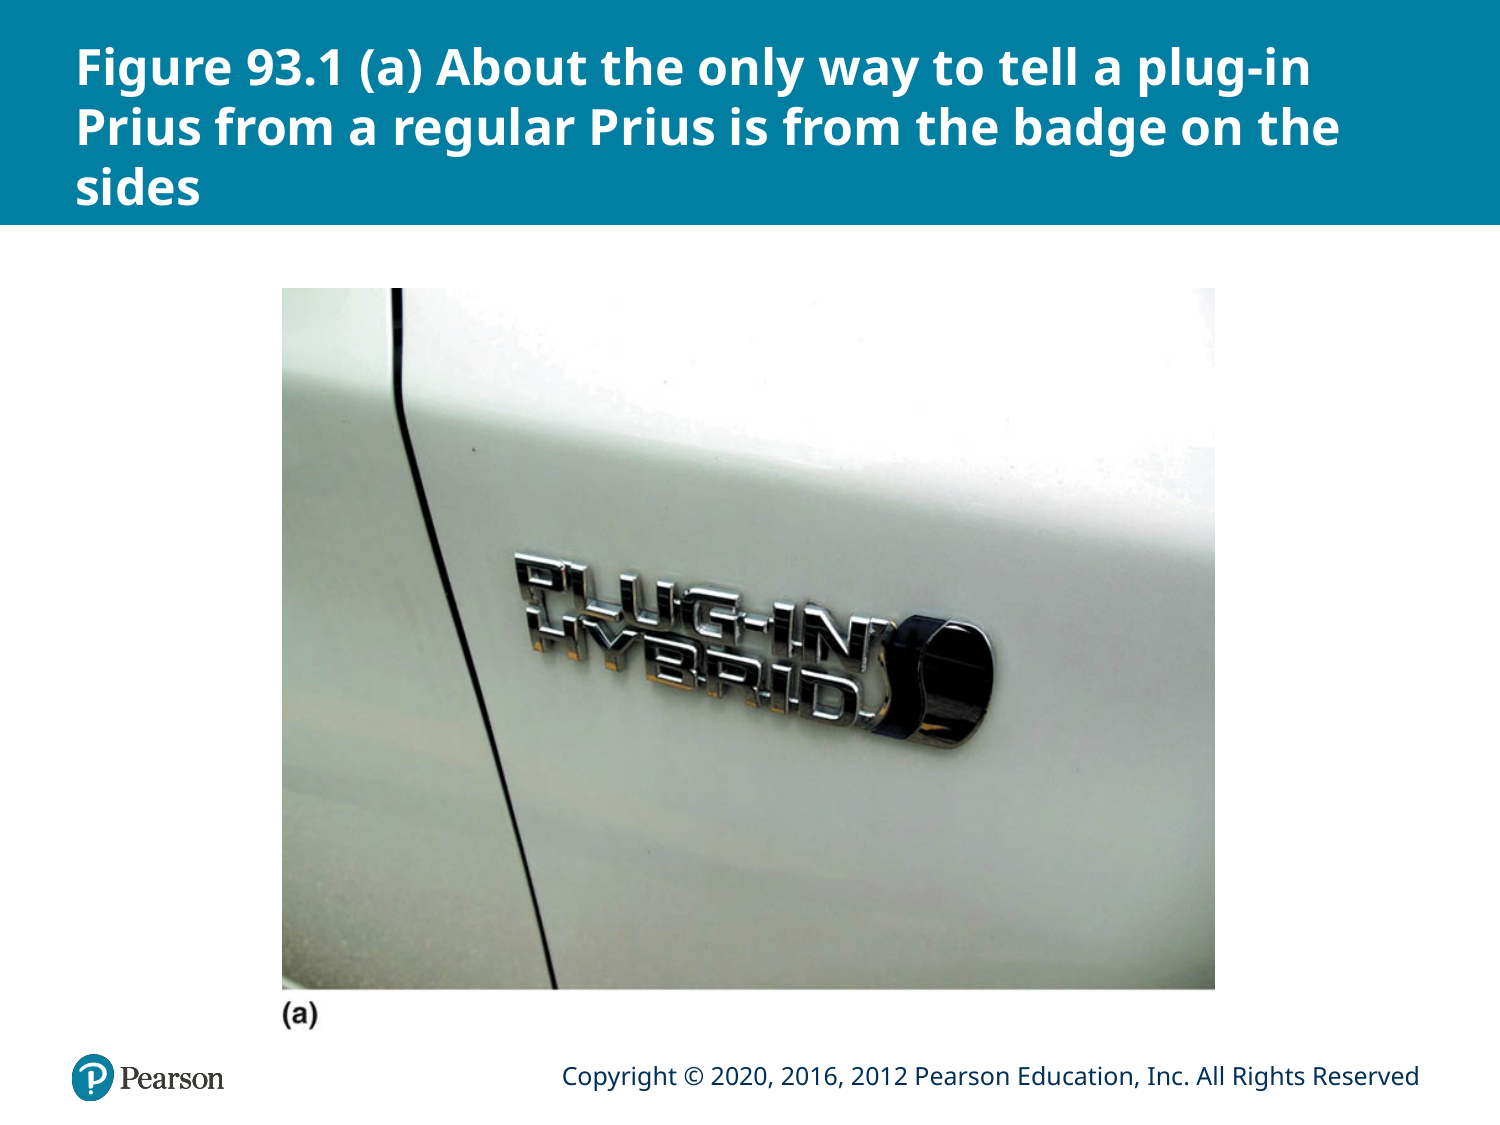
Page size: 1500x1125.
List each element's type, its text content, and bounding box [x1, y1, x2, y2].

picture [282, 288, 1215, 1031]
picture [72, 1088, 83, 1101]
title Figure 93.1 (a) About the only way to tell a plug-in Prius from a regular Prius is from the badge on the sides [75, 35, 1425, 216]
picture [72, 1054, 87, 1070]
picture [80, 1063, 106, 1088]
picture [98, 1054, 224, 1101]
